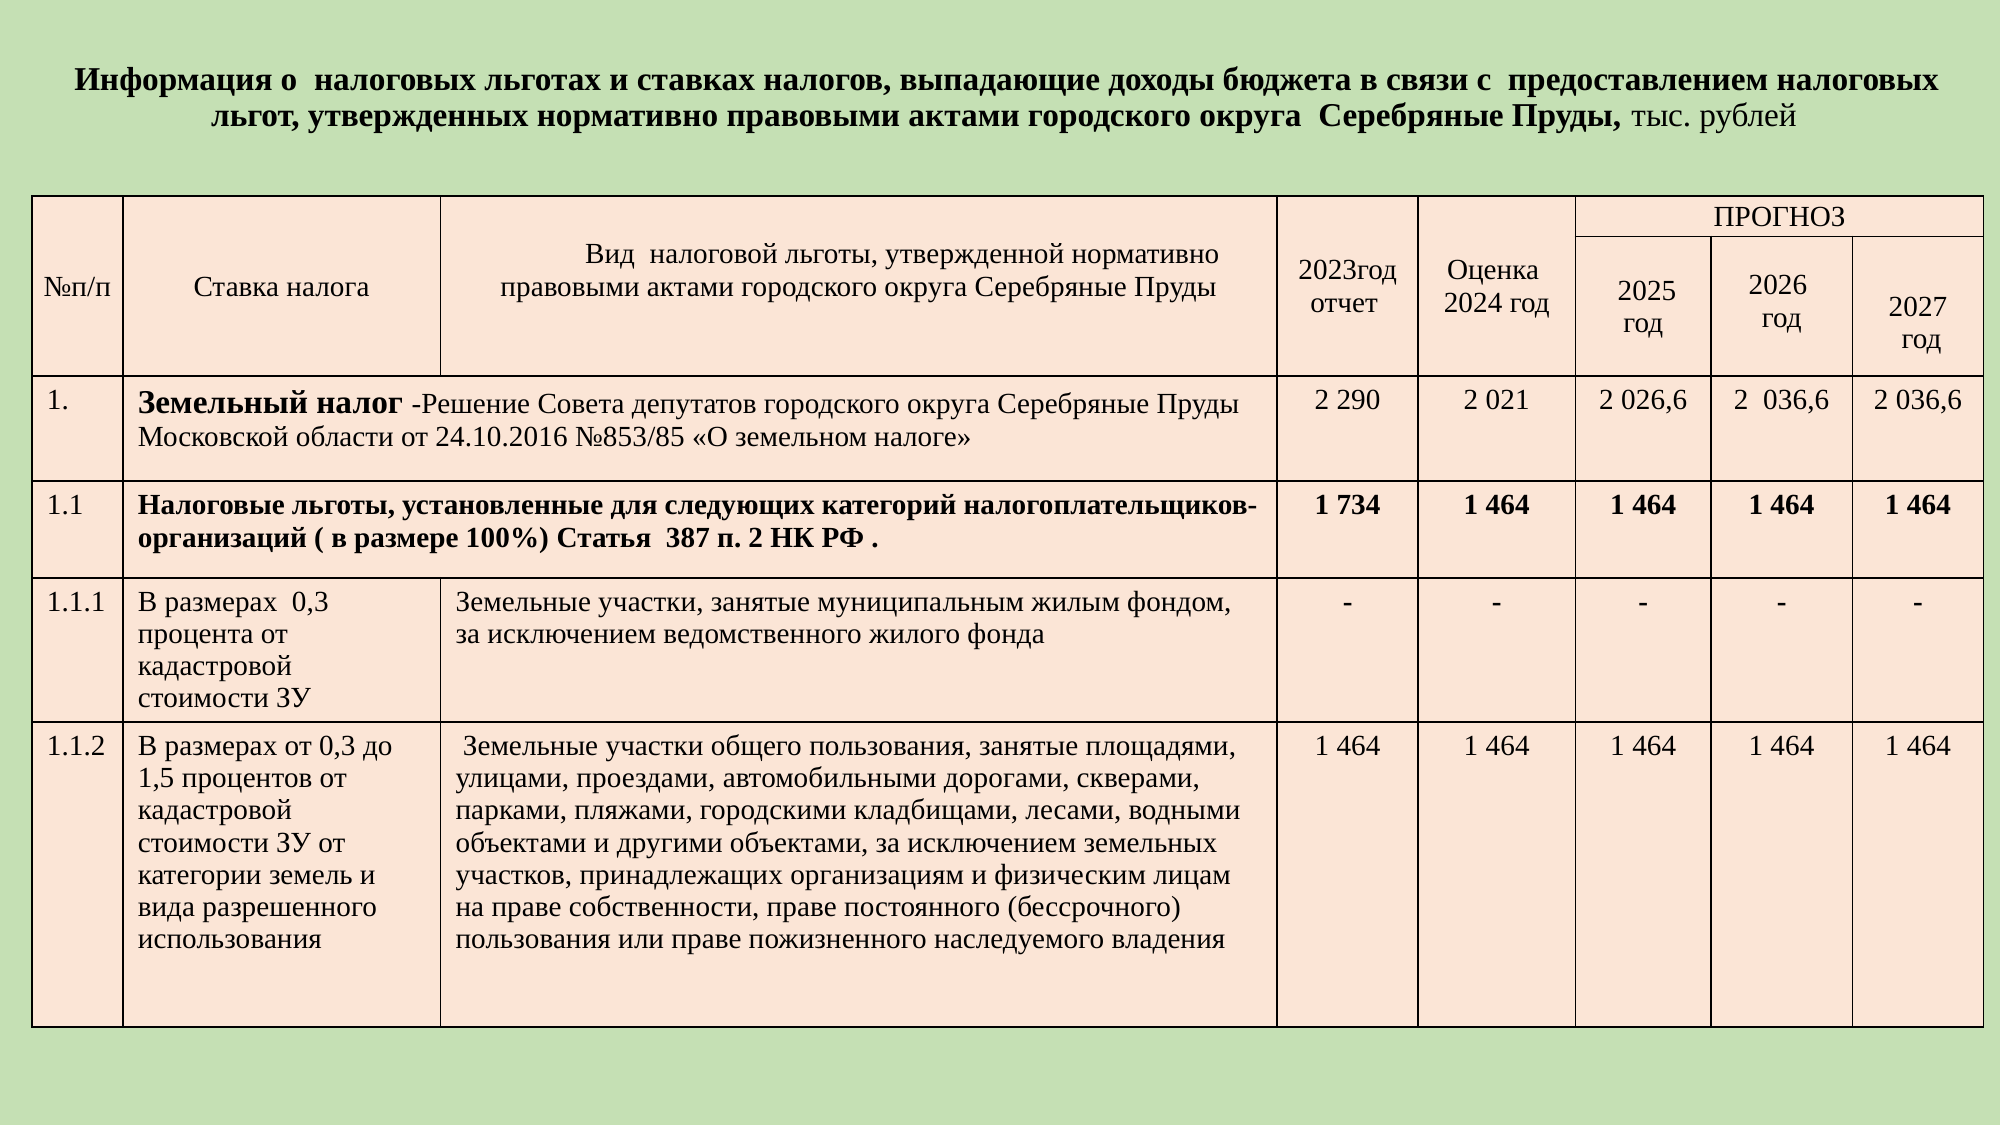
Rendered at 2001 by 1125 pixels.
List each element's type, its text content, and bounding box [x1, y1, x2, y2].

table_cell В размерах от 0,3 до 1,5 процентов от кадастровой стоимости ЗУ от категории земель и вида разрешенного использования [124, 723, 440, 1026]
table_cell - [1576, 579, 1710, 721]
table_cell Земельные участки общего пользования, занятые площадями, улицами, проездами, автомобильными дорогами, скверами, парками, пляжами, городскими кладбищами, лесами, водными объектами и другими объектами, за исключением земельных участков, принадлежащих организациям и физическим лицам на праве собственности, праве постоянного (бессрочного) пользования или праве пожизненного наследуемого владения [441, 723, 1276, 1026]
table_cell - [1278, 579, 1417, 721]
table_cell 1 464 [1712, 482, 1852, 577]
table_header ПРОГНОЗ [1576, 197, 1983, 236]
table_cell 2025 год [1576, 237, 1710, 375]
table_cell 1 464 [1576, 482, 1710, 577]
table_cell 2 021 [1419, 377, 1575, 480]
table_cell 2 026,6 [1576, 377, 1710, 480]
table_cell - [1853, 579, 1983, 721]
title Информация о налоговых льготах и ставках налогов, выпадающие доходы бюджета в связи с предоставлением налоговых льгот, утвержденных нормативно правовыми актами городского округа Серебряные Пруды, тыс. рублей [16, 0, 2000, 196]
table_cell Налоговые льготы, установленные для следующих категорий налогоплательщиков-организаций ( в размере 100%) Статья 387 п. 2 НК РФ . [124, 482, 1276, 577]
table_cell Земельный налог -Решение Совета депутатов городского округа Серебряные Пруды Московской области от 24.10.2016 №853/85 «О земельном налоге» [124, 377, 1276, 480]
table_cell 1. [33, 377, 122, 480]
table_header №п/п [33, 197, 122, 375]
table_header 2023год отчет [1278, 197, 1417, 375]
table_cell 2026 год [1712, 237, 1852, 375]
table_cell 1 464 [1419, 482, 1575, 577]
table_cell 1 464 [1853, 482, 1983, 577]
table_cell 1 464 [1712, 723, 1852, 1026]
table_cell - [1419, 579, 1575, 721]
table_cell 2 036,6 [1712, 377, 1852, 480]
table_cell 1 464 [1419, 723, 1575, 1026]
table_cell 1 464 [1853, 723, 1983, 1026]
table_cell 1.1 [33, 482, 122, 577]
table_cell 1 734 [1278, 482, 1417, 577]
table_cell Земельные участки, занятые муниципальным жилым фондом, за исключением ведомственного жилого фонда [441, 579, 1276, 721]
table_cell 1 464 [1576, 723, 1710, 1026]
table_header Вид налоговой льготы, утвержденной нормативно правовыми актами городского округа Серебряные Пруды [441, 197, 1276, 375]
table_cell 1.1.2 [33, 723, 122, 1026]
table_cell - [1712, 579, 1852, 721]
table_cell В размерах 0,3 процента от кадастровой стоимости ЗУ [124, 579, 440, 721]
table_cell 1 464 [1278, 723, 1417, 1026]
table_cell 2 036,6 [1853, 377, 1983, 480]
table_cell 1.1.1 [33, 579, 122, 721]
table_cell 2027 год [1853, 237, 1983, 375]
table_header Ставка налога [124, 197, 440, 375]
table_header Оценка 2024 год [1419, 197, 1575, 375]
table_cell 2 290 [1278, 377, 1417, 480]
